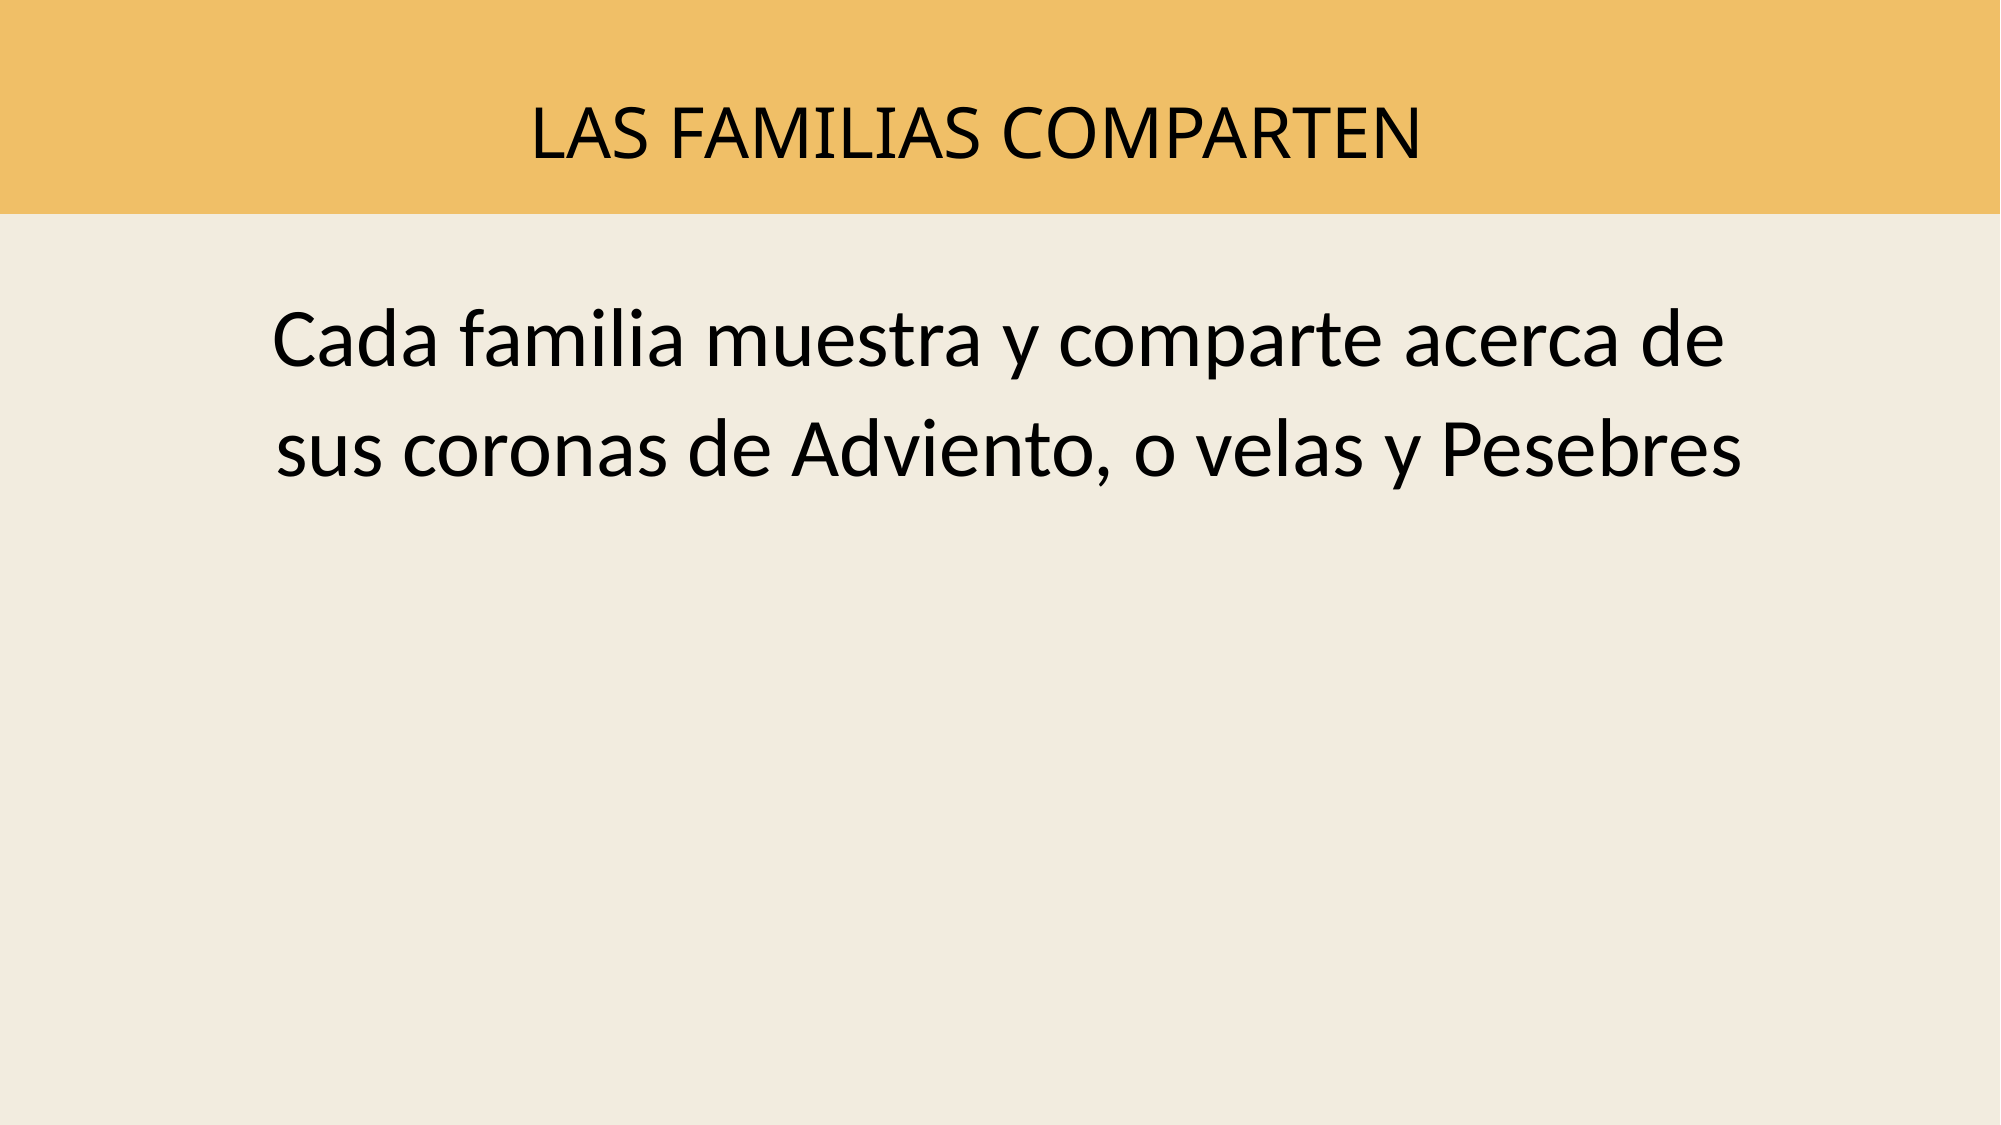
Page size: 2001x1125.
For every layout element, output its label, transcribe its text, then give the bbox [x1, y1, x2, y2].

title LAS FAMILIAS COMPARTEN [514, 56, 1486, 214]
text_box [0, 0, 2000, 215]
list Cada familia muestra y comparte acerca de sus coronas de Adviento, o velas y Pesebres [94, 286, 1906, 603]
